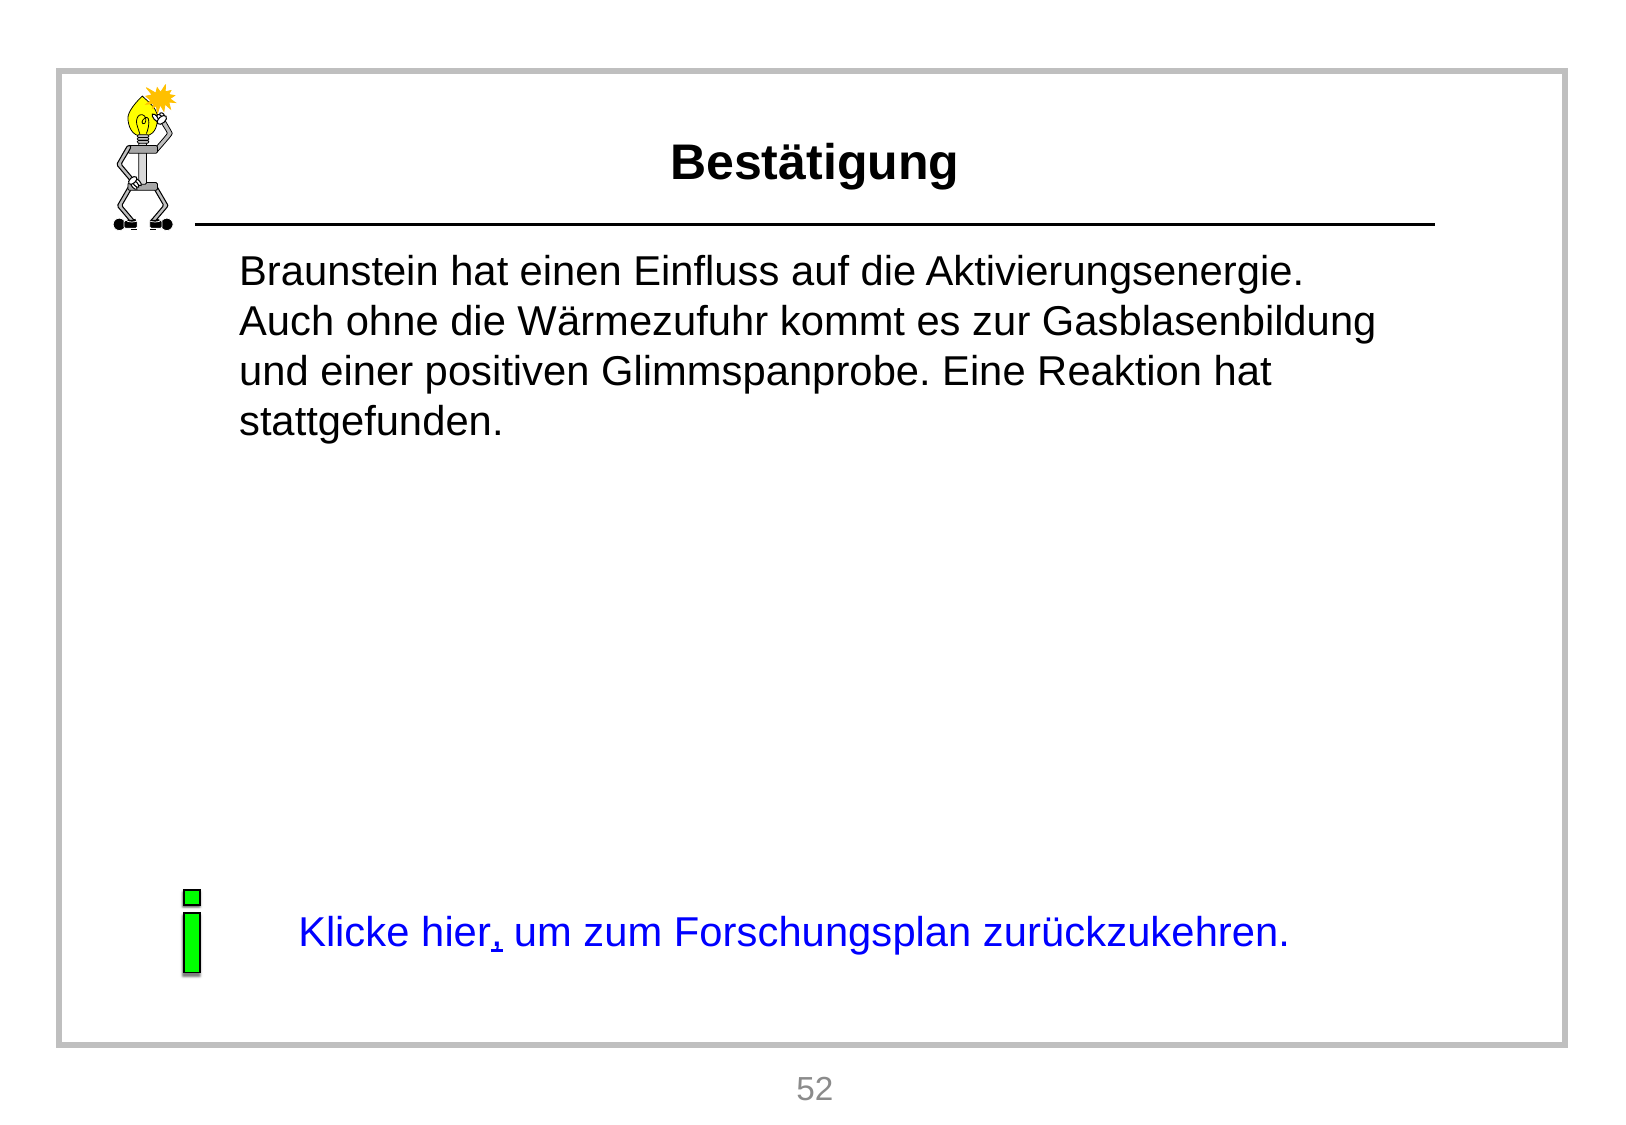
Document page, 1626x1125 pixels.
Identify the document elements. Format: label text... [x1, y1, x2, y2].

list Braunstein hat einen Einfluss auf die Aktivierungsenergie. Auch ohne die Wärmezufuhr kommt es zur Gasblasenbildung und einer positiven Glimmspanprobe. Eine Reaktion hat stattgefunden. [224, 236, 1406, 827]
slide_number 52 [631, 1057, 998, 1117]
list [112, 82, 177, 231]
title Bestätigung [224, 100, 1406, 219]
list Klicke hier, um zum Forschungsplan zurückzukehren. [283, 856, 1406, 1004]
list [147, 856, 237, 1004]
